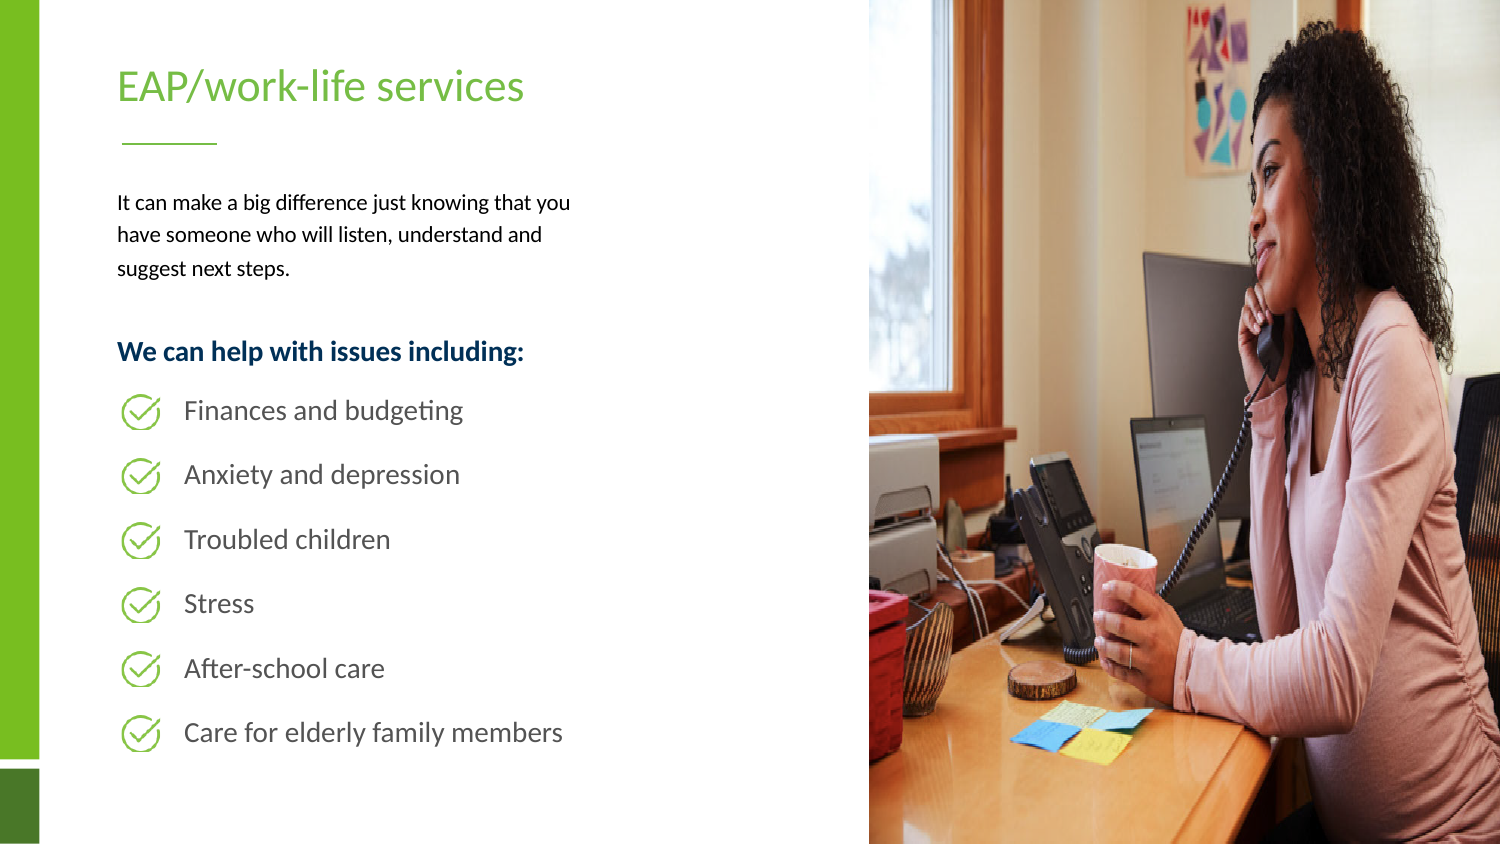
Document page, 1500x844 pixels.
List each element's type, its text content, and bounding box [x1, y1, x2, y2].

text_box We can help with issues including: [117, 325, 561, 368]
text_box EAP/work-life services [117, 61, 863, 112]
text_box Troubled children [176, 512, 526, 563]
text_box Care for elderly family members [176, 706, 623, 756]
picture [121, 522, 161, 559]
text_box Finances and budgeting [176, 383, 509, 434]
text_box Anxiety and depression [176, 448, 526, 498]
picture [869, 0, 1500, 844]
picture [121, 393, 161, 430]
text_box It can make a big difference just knowing that you have someone who will listen, understand and suggest next steps. [117, 181, 584, 281]
text_box Stress [176, 577, 488, 627]
text_box After-school care [176, 641, 488, 692]
picture [121, 651, 161, 688]
picture [121, 715, 161, 752]
picture [121, 458, 161, 495]
picture [121, 586, 161, 623]
